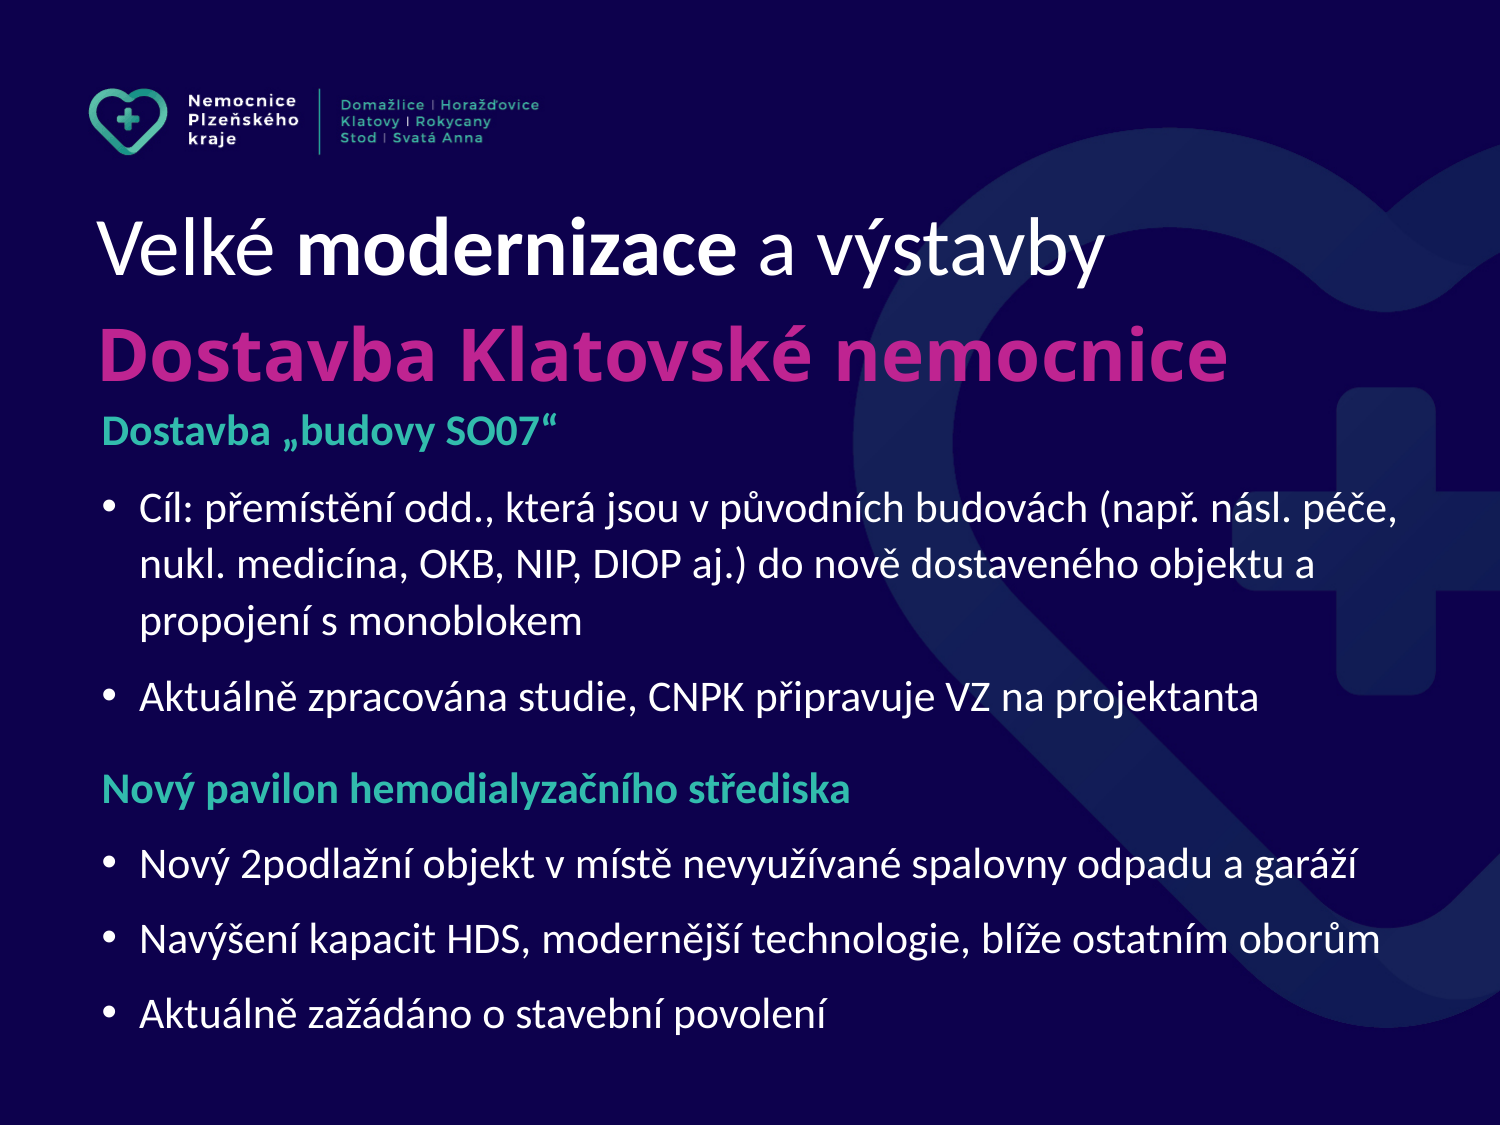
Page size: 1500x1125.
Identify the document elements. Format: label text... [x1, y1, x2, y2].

picture [0, 0, 1500, 1125]
text_box Velké modernizace a výstavby Dostavba Klatovské nemocnice [81, 208, 1396, 376]
text_box Dostavba „budovy SO07“ Cíl: přemístění odd., která jsou v původních budovách (např. násl. péče, nukl. medicína, OKB, NIP, DIOP aj.) do nově dostaveného objektu a propojení s monoblokem Aktuálně zpracována studie, CNPK připravuje VZ na projektanta Nový pavilon hemodialyzačního střediska Nový 2podlažní objekt v místě nevyužívané spalovny odpadu a garáží Navýšení kapacit HDS, modernější technologie, blíže ostatním oborům Aktuálně zažádáno o stavební povolení [86, 392, 1432, 617]
